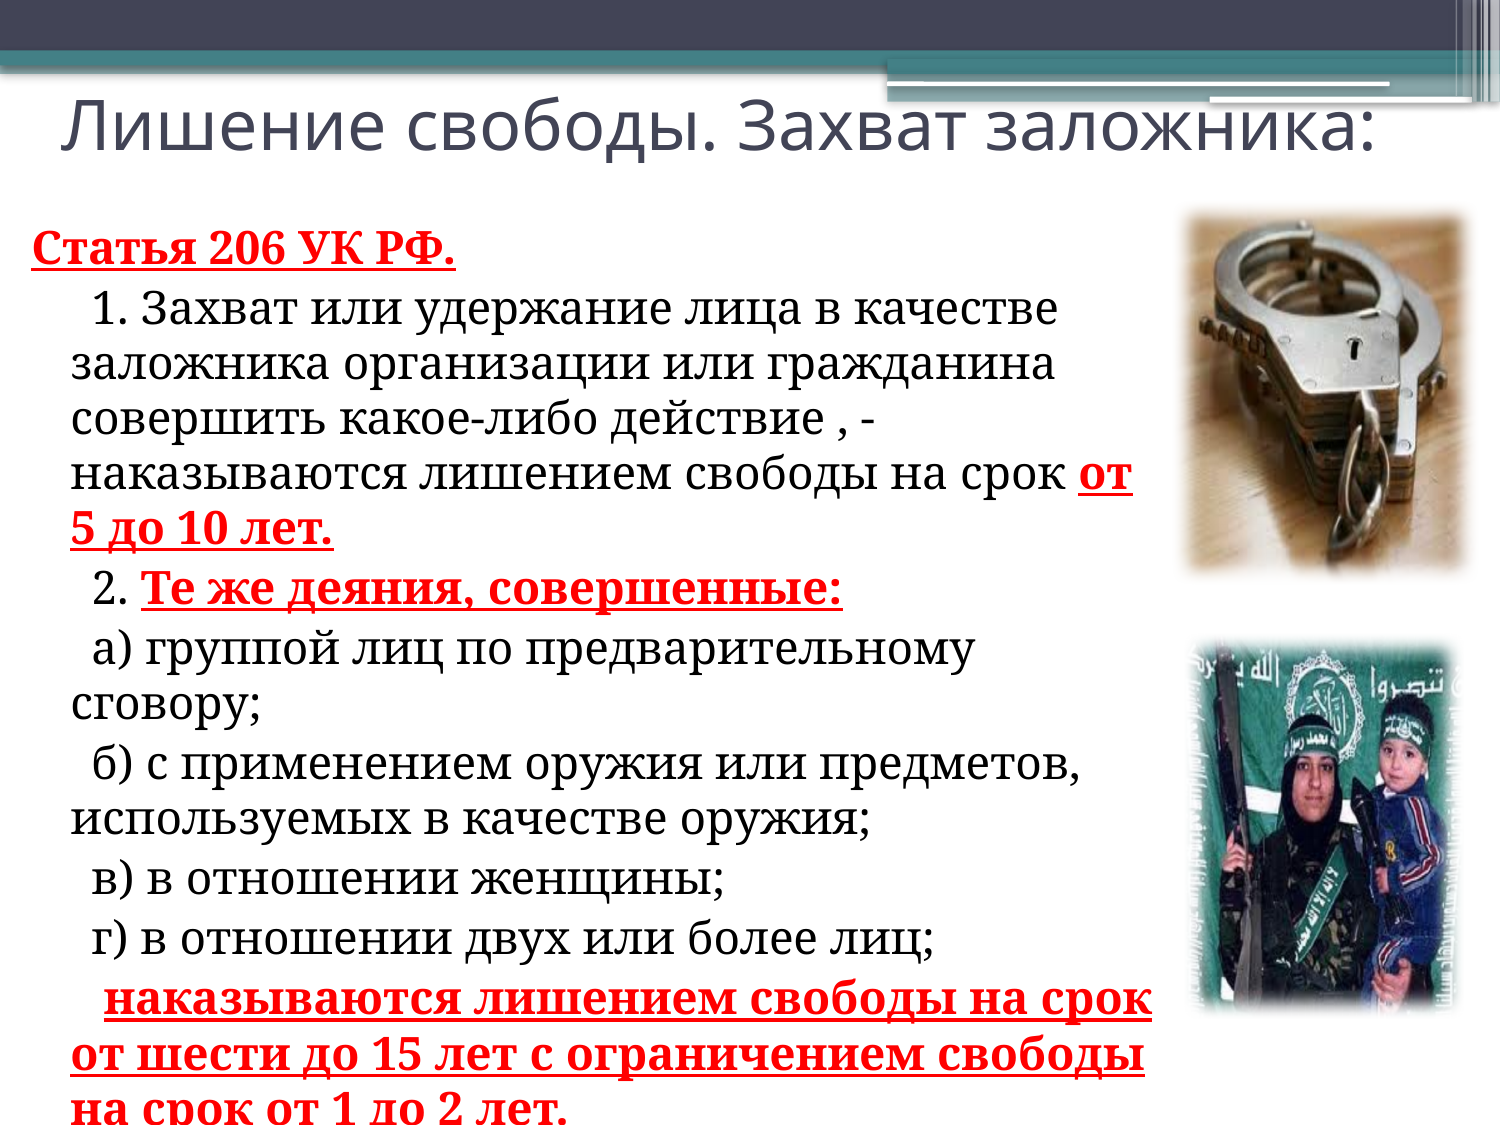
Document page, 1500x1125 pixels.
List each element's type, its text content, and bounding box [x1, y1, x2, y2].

title Лишение свободы. Захват заложника: [46, 35, 1397, 210]
picture [1183, 632, 1466, 1020]
list Статья 206 УК РФ. 1. Захват или удержание лица в качестве заложника организации или гражданина совершить какое-либо действие , -наказываются лишением свободы на срок от 5 до 10 лет. 2. Те же деяния, совершенные: а) группой лиц по предварительному сговору; б) с применением оружия или предметов, используемых в качестве оружия; в) в отношении женщины; г) в отношении двух или более лиц; наказываются лишением свободы на срок от шести до 15 лет с ограничением свободы на срок от 1 до 2 лет. [0, 210, 1184, 1125]
picture [1171, 198, 1480, 587]
